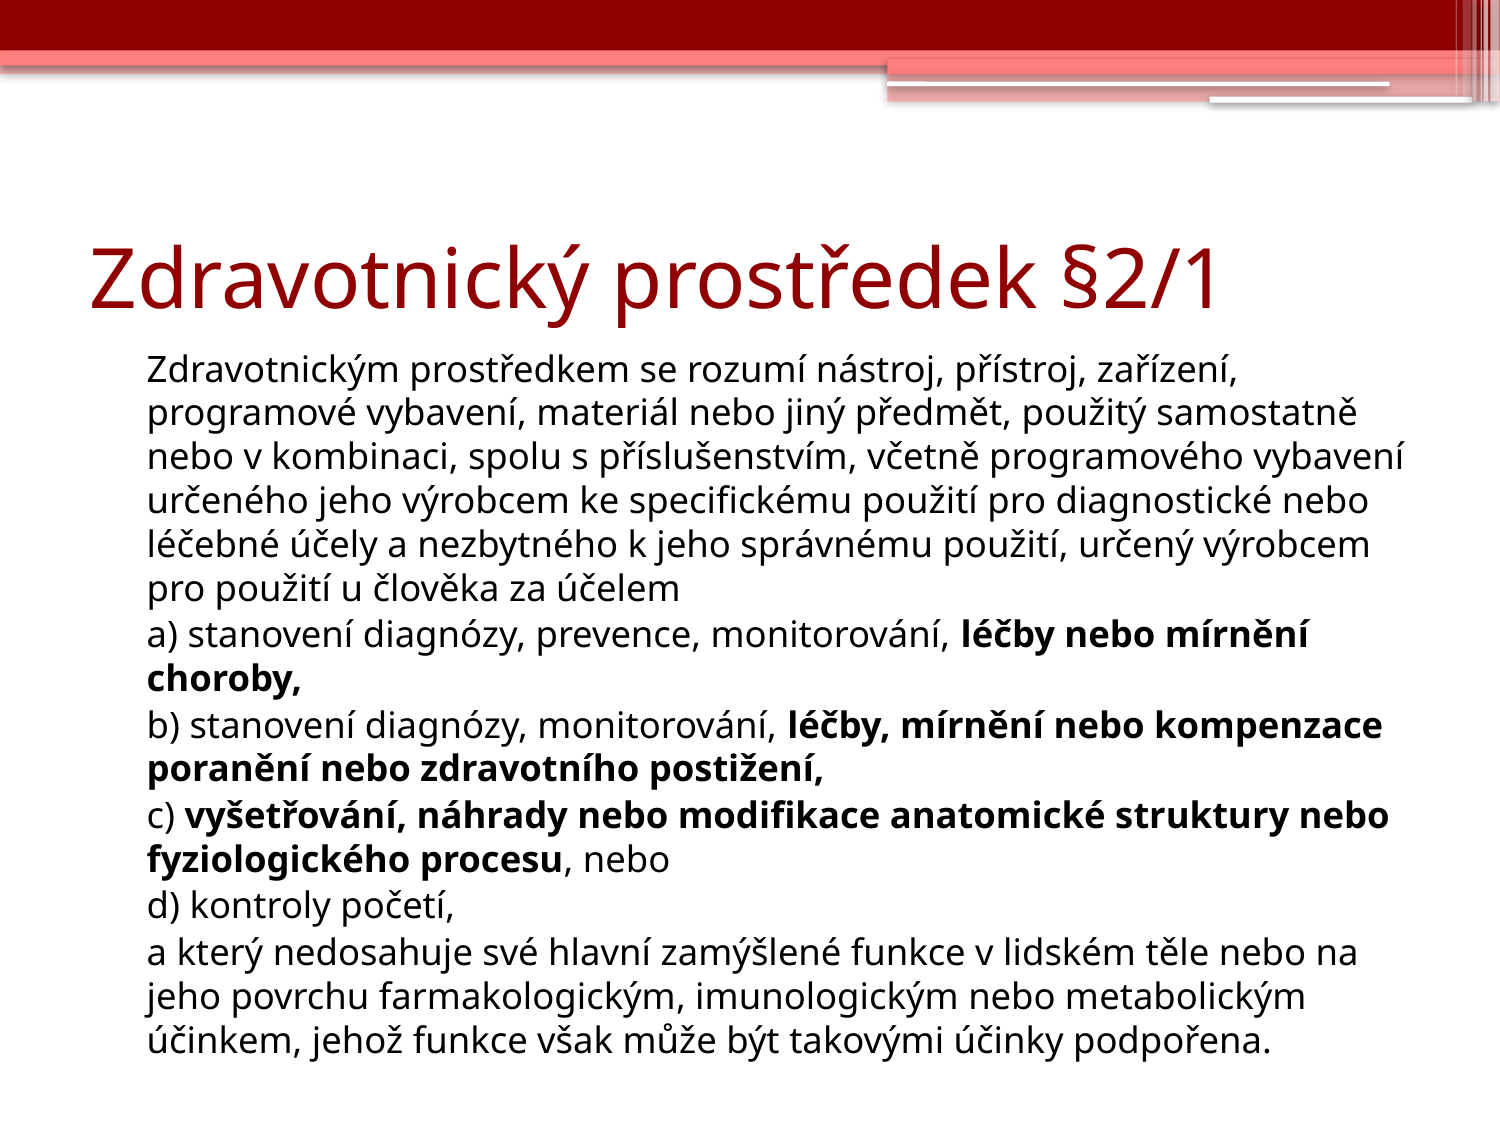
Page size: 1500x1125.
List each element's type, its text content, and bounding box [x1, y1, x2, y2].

list Zdravotnickým prostředkem se rozumí nástroj, přístroj, zařízení, programové vybavení, materiál nebo jiný předmět, použitý samostatně nebo v kombinaci, spolu s příslušenstvím, včetně programového vybavení určeného jeho výrobcem ke specifickému použití pro diagnostické nebo léčebné účely a nezbytného k jeho správnému použití, určený výrobcem pro použití u člověka za účelem a) stanovení diagnózy, prevence, monitorování, léčby nebo mírnění choroby, b) stanovení diagnózy, monitorování, léčby, mírnění nebo kompenzace poranění nebo zdravotního postižení, c) vyšetřování, náhrady nebo modifikace anatomické struktury nebo fyziologického procesu, nebo d) kontroly početí, a který nedosahuje své hlavní zamýšlené funkce v lidském těle nebo na jeho povrchu farmakologickým, imunologickým nebo metabolickým účinkem, jehož funkce však může být takovými účinky podpořena. [75, 338, 1425, 1079]
title Zdravotnický prostředek §2/1 [75, 187, 1425, 338]
